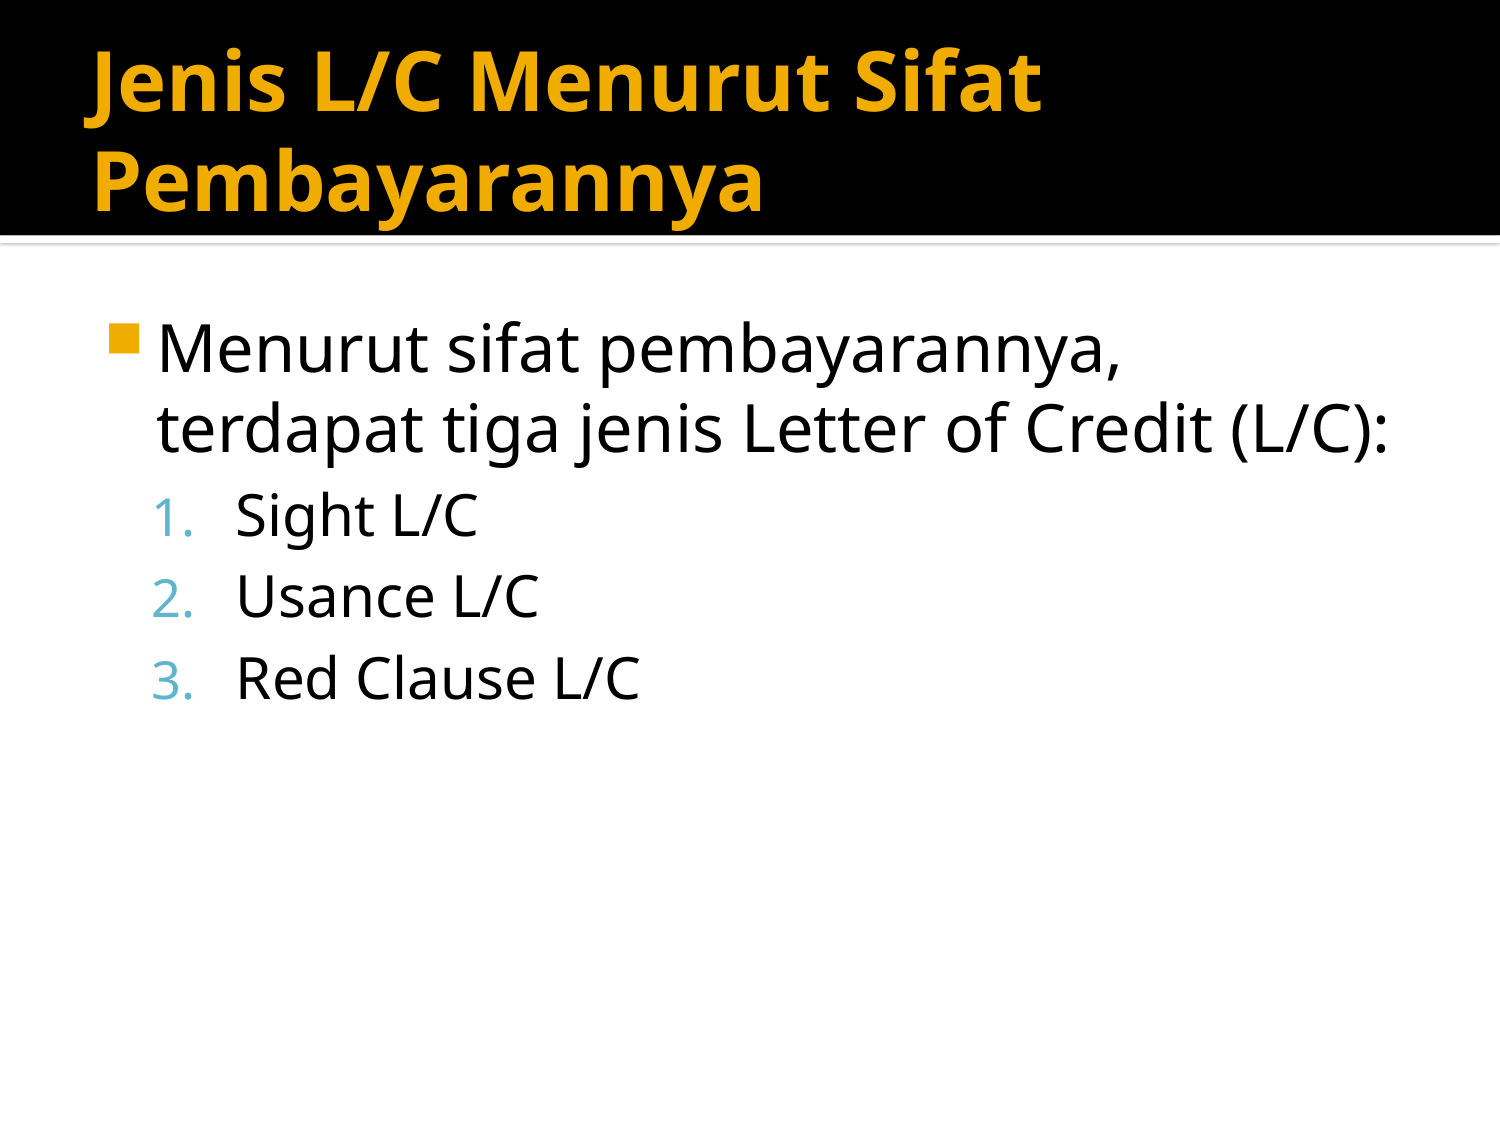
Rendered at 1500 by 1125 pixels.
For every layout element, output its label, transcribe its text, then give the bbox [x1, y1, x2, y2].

title Jenis L/C Menurut Sifat Pembayarannya [75, 25, 1425, 231]
list Menurut sifat pembayarannya, terdapat tiga jenis Letter of Credit (L/C): Sight L/C Usance L/C Red Clause L/C [75, 291, 1425, 1050]
